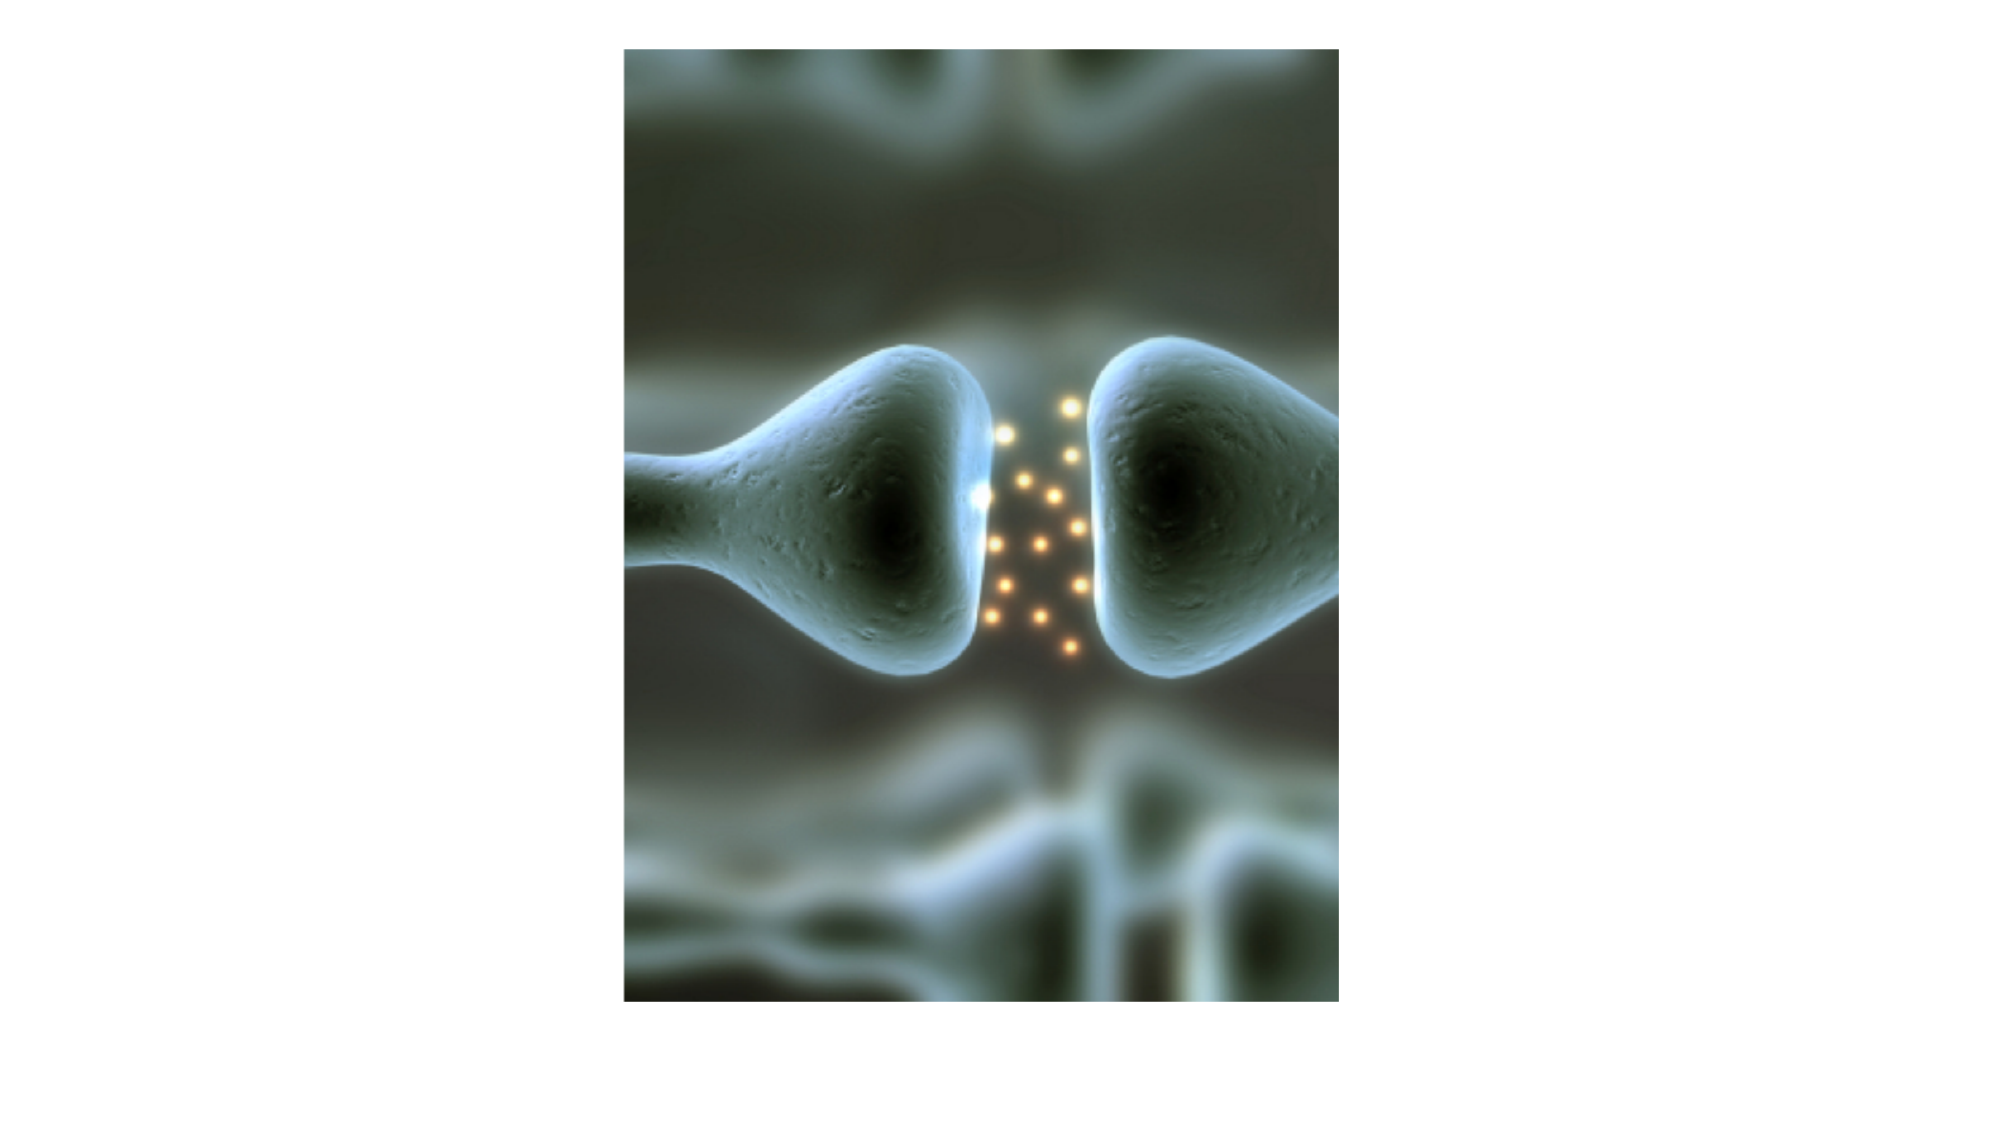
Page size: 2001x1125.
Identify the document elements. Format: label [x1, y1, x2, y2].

picture [504, 50, 1458, 1001]
